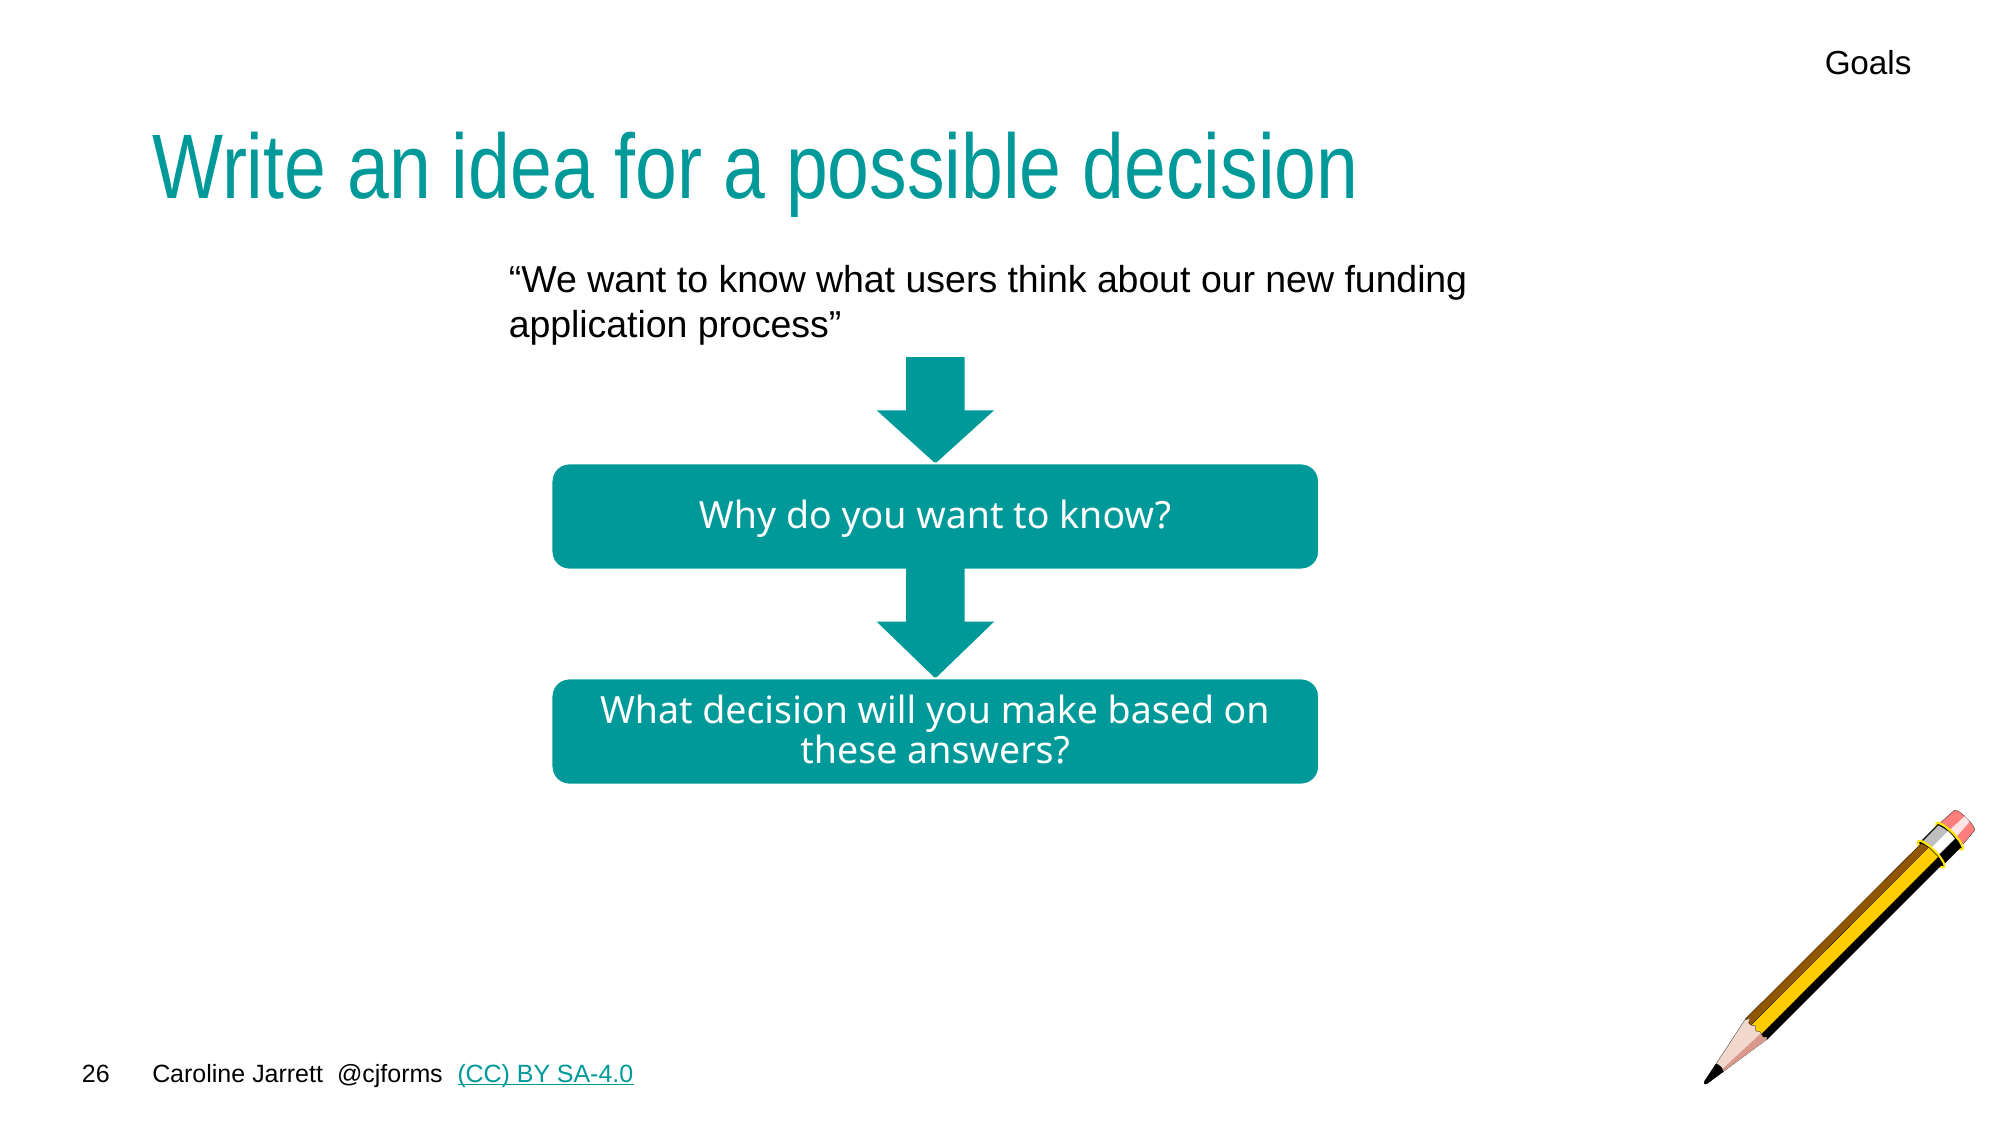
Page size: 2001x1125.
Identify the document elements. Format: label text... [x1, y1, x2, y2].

text_box [874, 563, 997, 677]
text_box “We want to know what users think about our new funding application process” [494, 247, 1494, 353]
picture [1702, 806, 1979, 1086]
text_box What decision will you make based on these answers? [550, 677, 1321, 786]
title Write an idea for a possible decision [137, 59, 1863, 278]
text_box Why do you want to know? [550, 462, 1321, 571]
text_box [1747, 21, 1986, 98]
text_box [873, 356, 997, 462]
